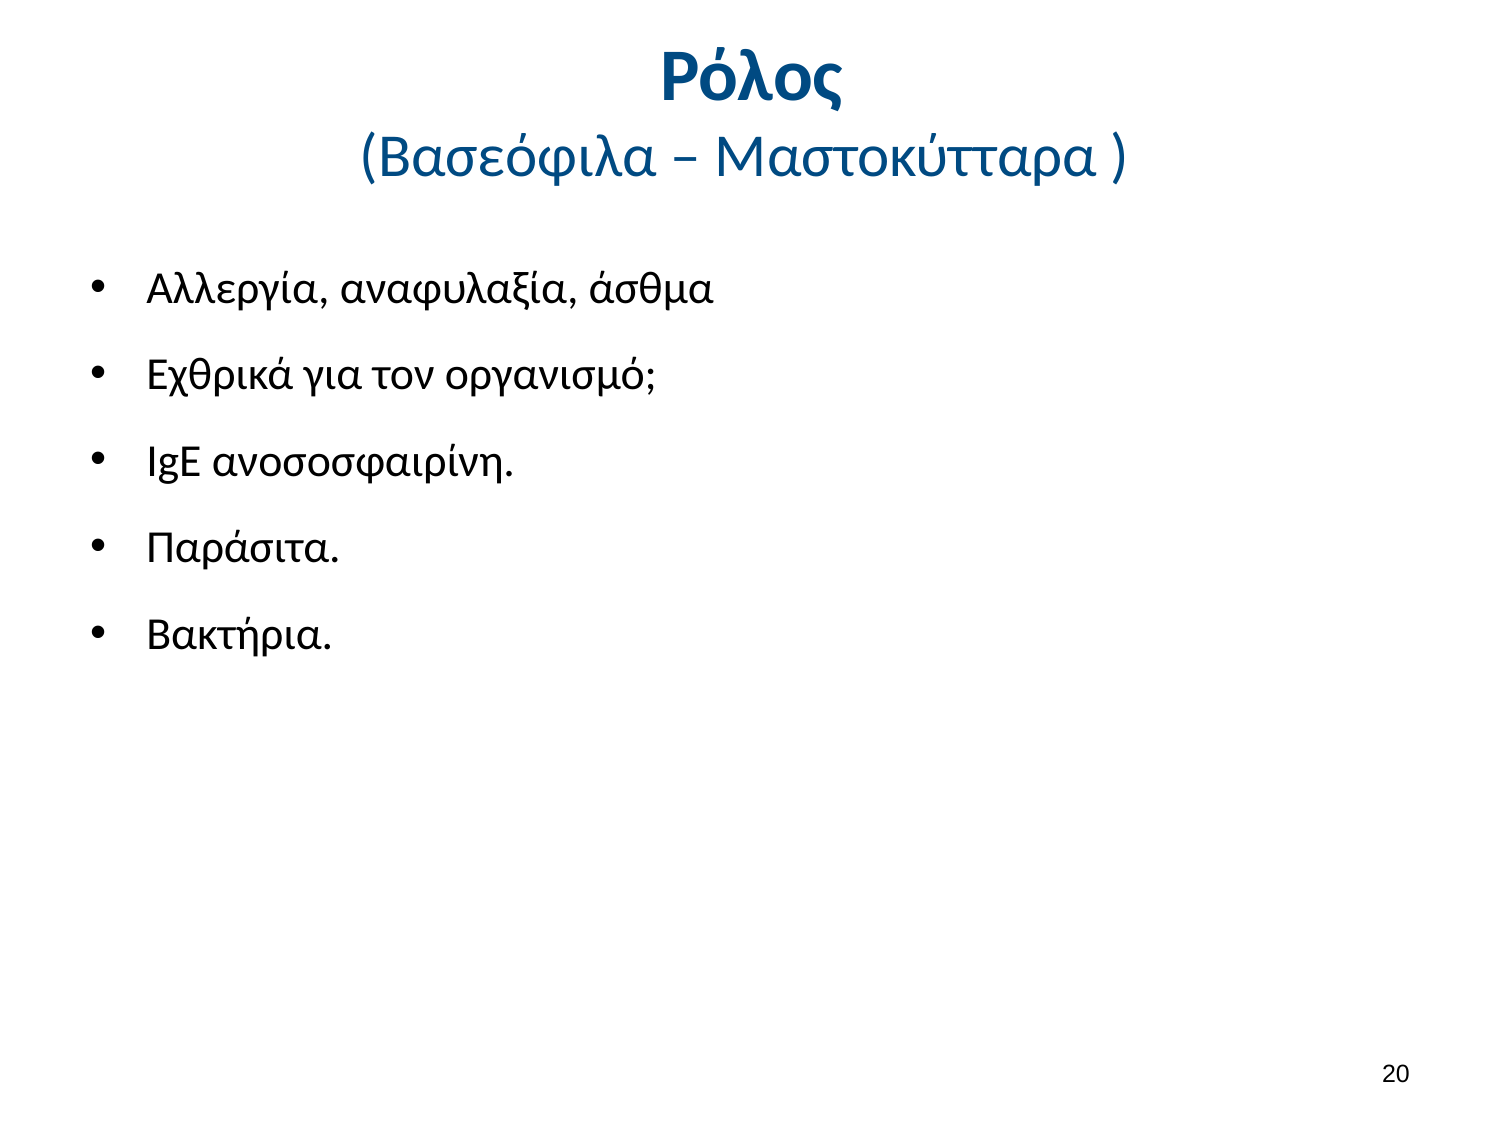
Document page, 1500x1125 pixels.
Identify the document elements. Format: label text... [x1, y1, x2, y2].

list Αλλεργία, αναφυλαξία, άσθμα Εχθρικά για τον οργανισμό; IgE ανοσοσφαιρίνη. Παράσιτα. Βακτήρια. [75, 243, 1425, 1024]
slide_number 19 [1074, 1042, 1425, 1103]
title Ρόλος (Βασεόφιλα – Μαστοκύτταρα ) [76, 19, 1427, 197]
